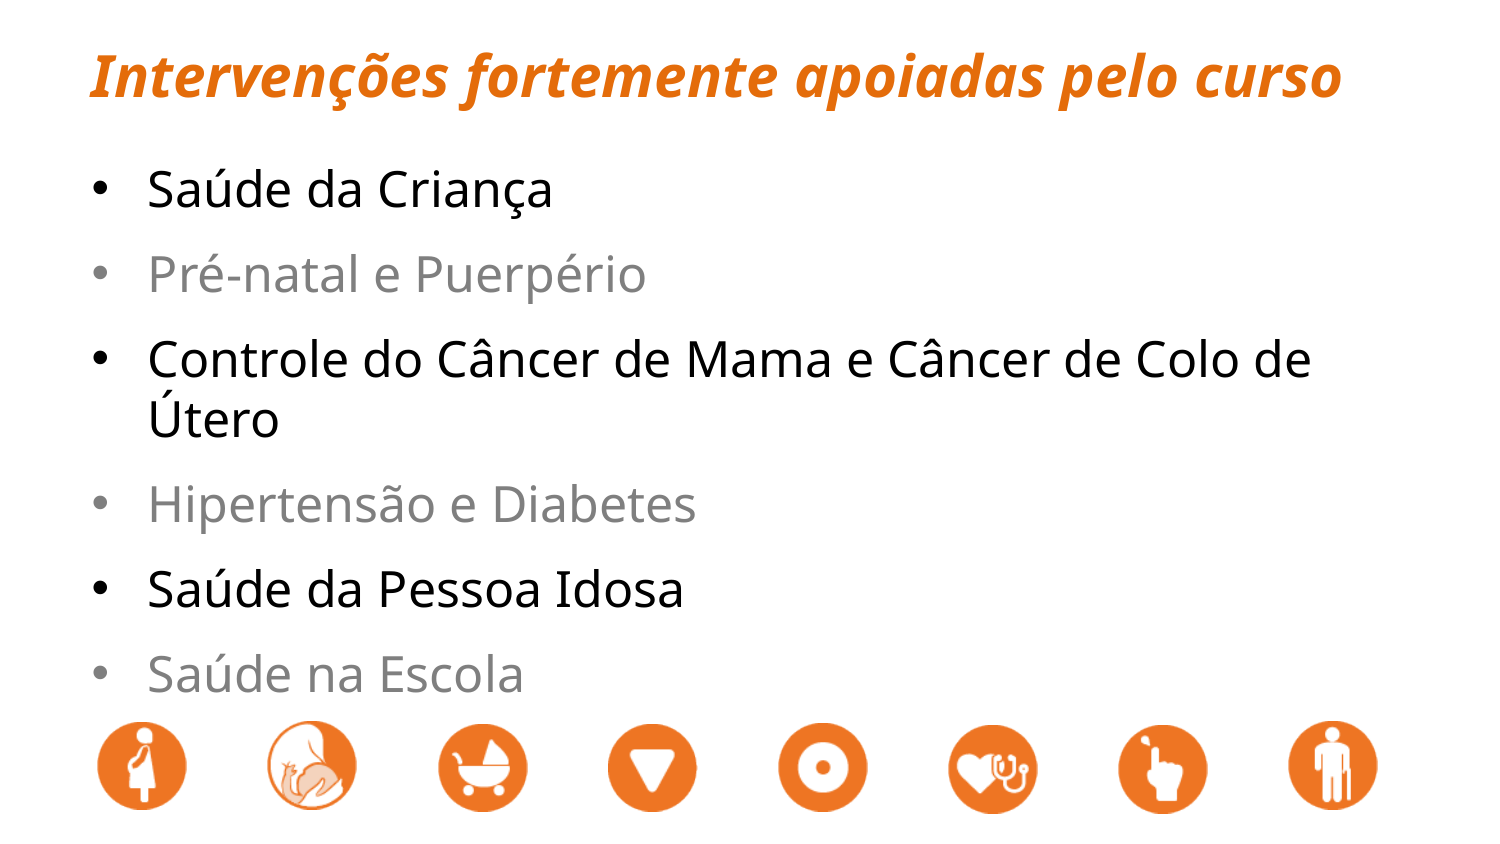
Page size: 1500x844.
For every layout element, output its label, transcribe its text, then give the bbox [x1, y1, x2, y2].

picture [1118, 725, 1209, 814]
picture [1288, 721, 1379, 810]
picture [267, 721, 358, 810]
picture [607, 723, 698, 813]
picture [437, 723, 528, 813]
picture [97, 721, 188, 811]
picture [777, 723, 868, 812]
text_box Saúde da Criança Pré-natal e Puerpério Controle do Câncer de Mama e Câncer de Colo de Útero Hipertensão e Diabetes Saúde da Pessoa Idosa Saúde na Escola [76, 150, 1400, 710]
subtitle Intervenções fortemente apoiadas pelo curso [76, 32, 1400, 150]
picture [948, 725, 1038, 814]
